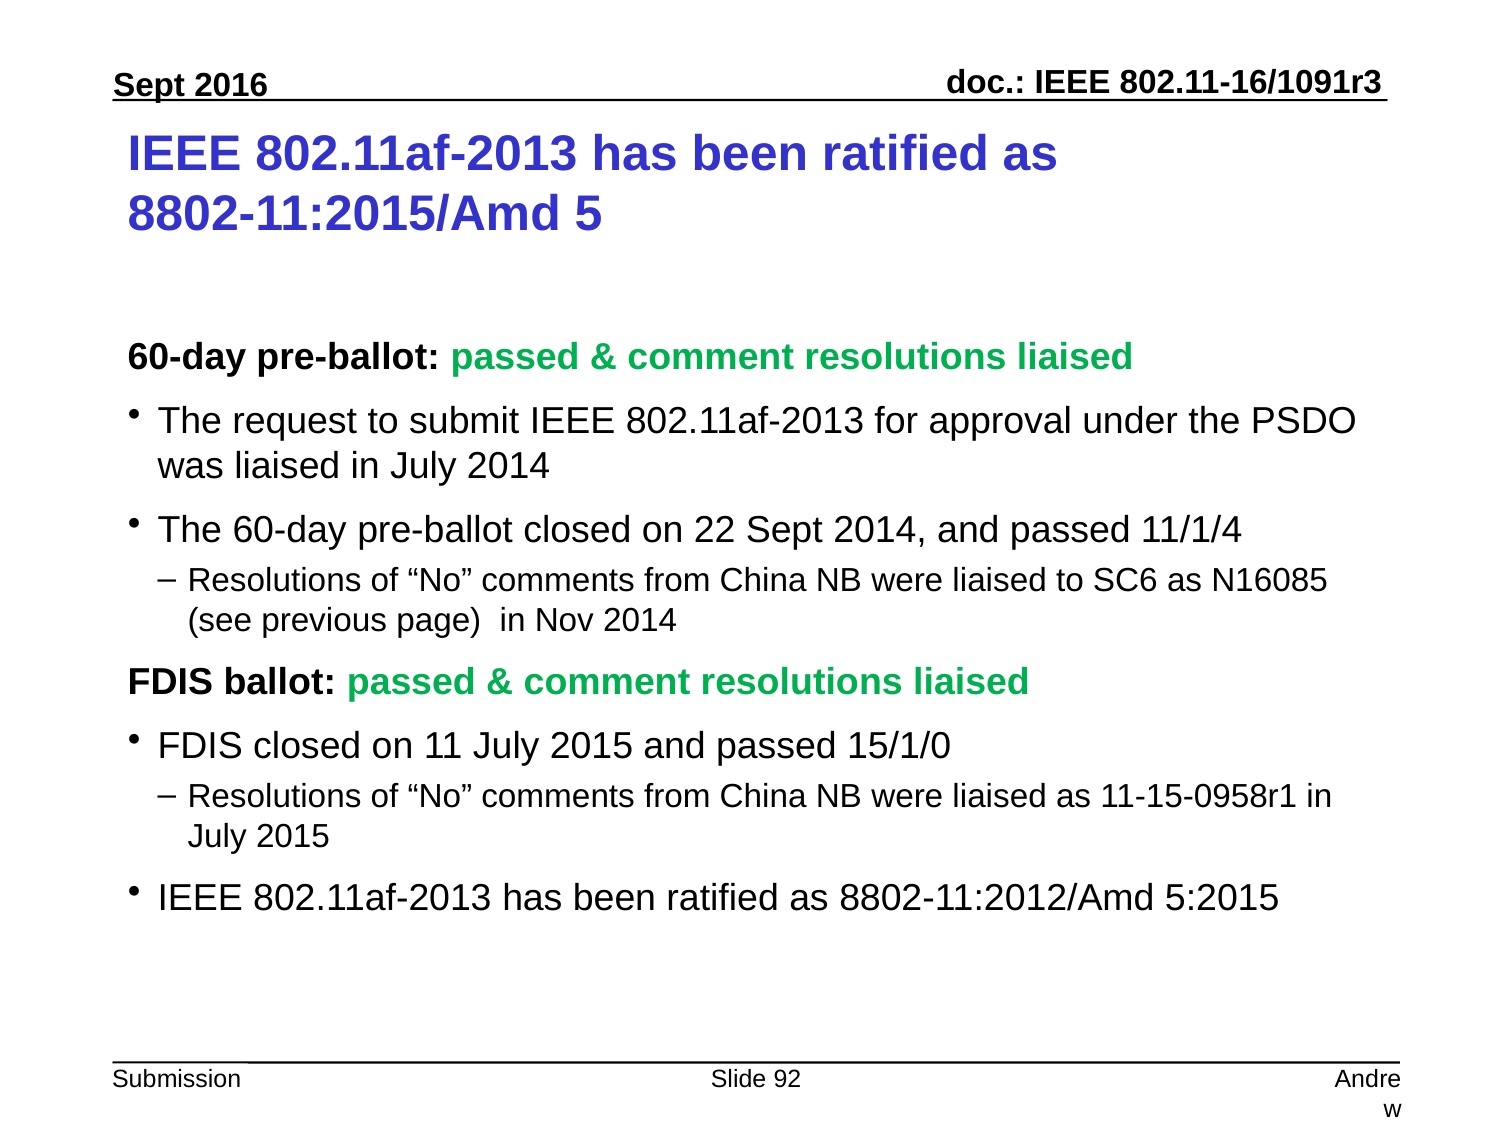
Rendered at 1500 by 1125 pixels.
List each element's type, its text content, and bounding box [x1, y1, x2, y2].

title IEEE 802.11af-2013 has been ratified as 8802-11:2015/Amd 5 [112, 112, 1475, 288]
footer Andrew Myles, Cisco [1320, 1061, 1402, 1093]
list 60-day pre-ballot: passed & comment resolutions liaised The request to submit IEEE 802.11af-2013 for approval under the PSDO was liaised in July 2014 The 60-day pre-ballot closed on 22 Sept 2014, and passed 11/1/4 Resolutions of “No” comments from China NB were liaised to SC6 as N16085 (see previous page) in Nov 2014 FDIS ballot: passed & comment resolutions liaised FDIS closed on 11 July 2015 and passed 15/1/0 Resolutions of “No” comments from China NB were liaised as 11-15-0958r1 in July 2015 IEEE 802.11af-2013 has been ratified as 8802-11:2012/Amd 5:2015 [112, 324, 1388, 1000]
slide_number Slide 92 [709, 1061, 803, 1093]
